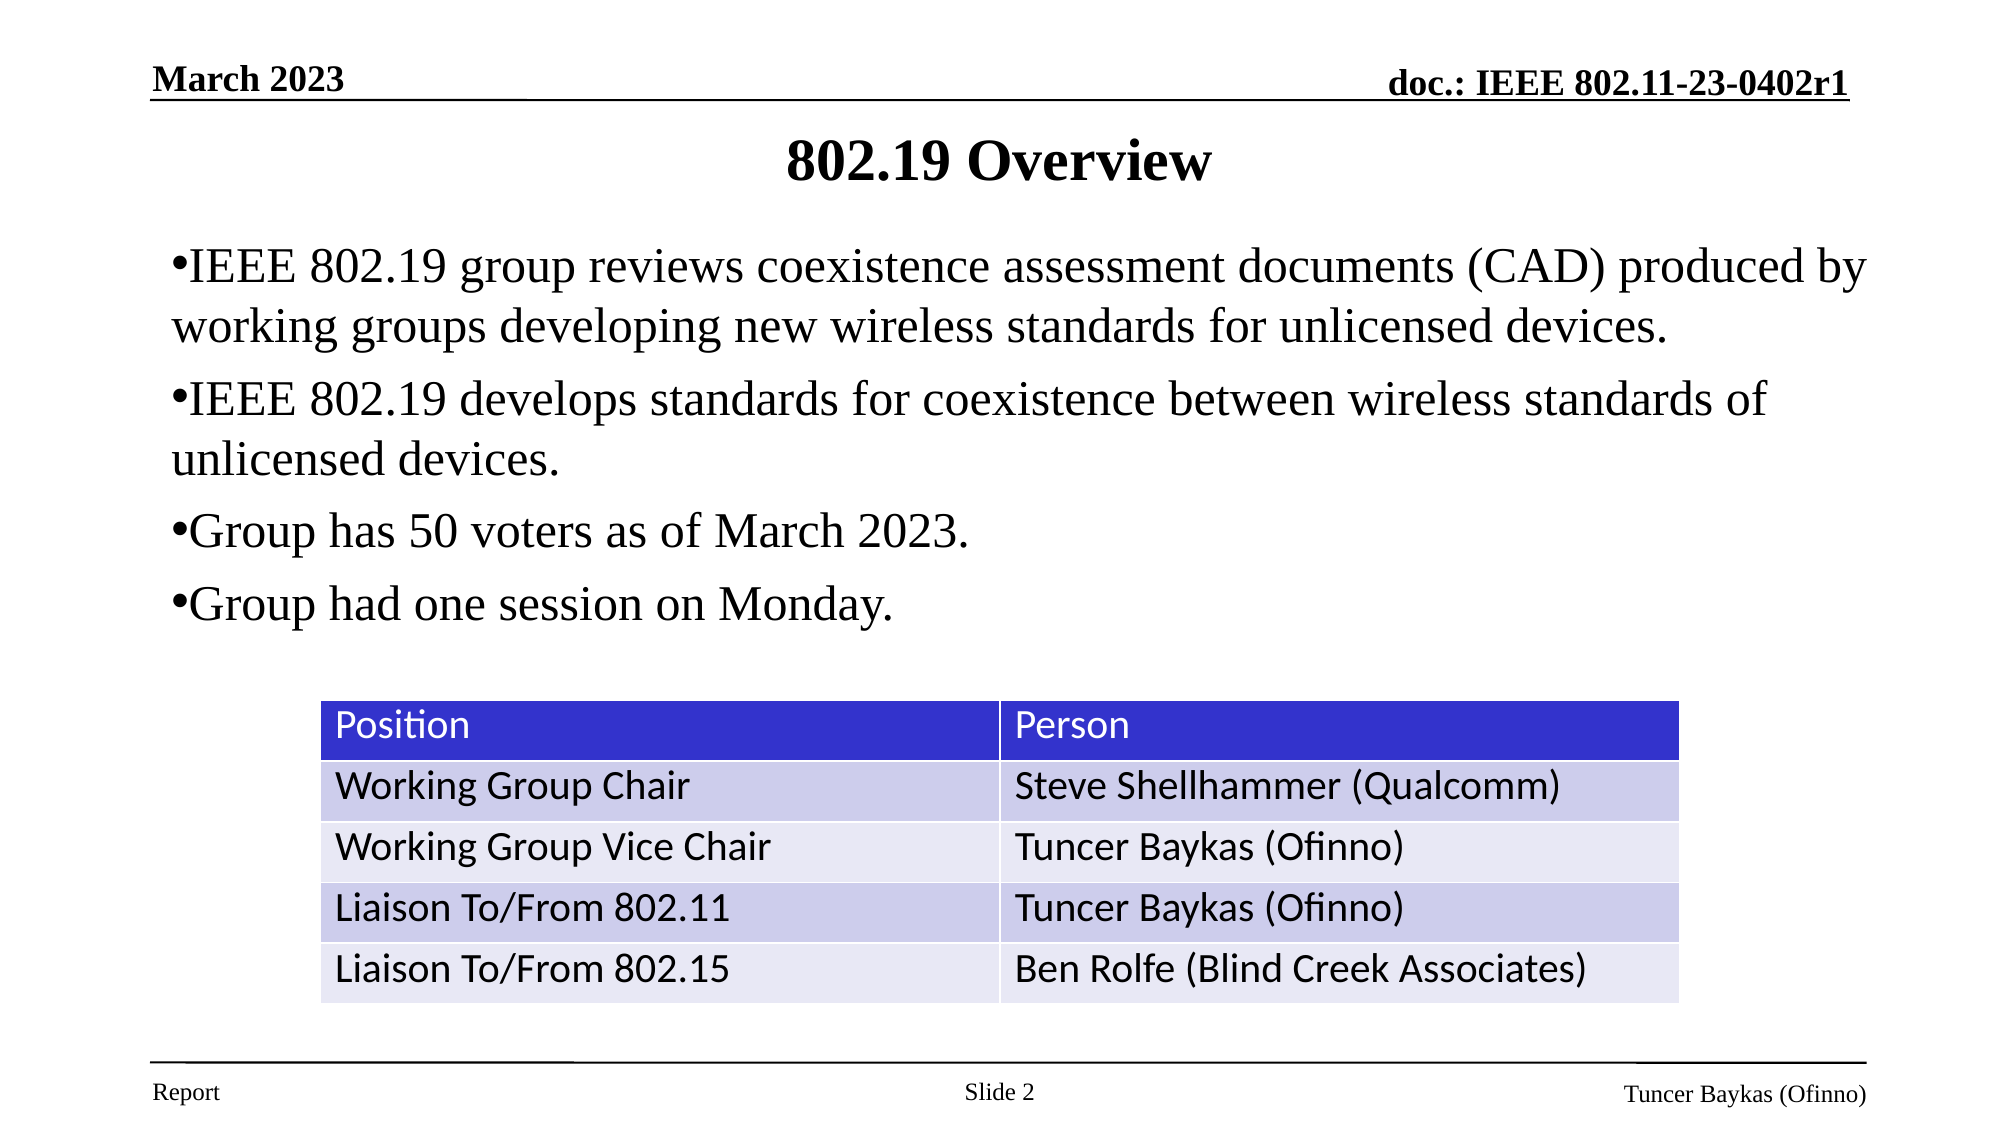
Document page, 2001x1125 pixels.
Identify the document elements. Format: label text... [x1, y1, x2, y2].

table_header Position [321, 701, 999, 760]
table_cell Working Group Chair [321, 762, 999, 821]
table_cell Liaison To/From 802.15 [321, 944, 999, 1003]
footer Tuncer Baykas (Ofinno) [1169, 1076, 1867, 1108]
list IEEE 802.19 group reviews coexistence assessment documents (CAD) produced by working groups developing new wireless standards for unlicensed devices. IEEE 802.19 develops standards for coexistence between wireless standards of unlicensed devices. Group has 50 voters as of March 2023. Group had one session on Monday. [155, 224, 1919, 901]
title 802.19 Overview [149, 112, 1850, 201]
slide_number Slide 2 [930, 1075, 1069, 1107]
table_cell Working Group Vice Chair [321, 823, 999, 882]
table_cell Liaison To/From 802.11 [321, 883, 999, 942]
table_cell Ben Rolfe (Blind Creek Associates) [1001, 944, 1679, 1003]
table_cell Tuncer Baykas (Ofinno) [1001, 883, 1679, 942]
table_cell Tuncer Baykas (Ofinno) [1001, 823, 1679, 882]
table_cell Steve Shellhammer (Qualcomm) [1001, 762, 1679, 821]
table_header Person [1001, 701, 1679, 760]
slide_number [152, 54, 563, 100]
